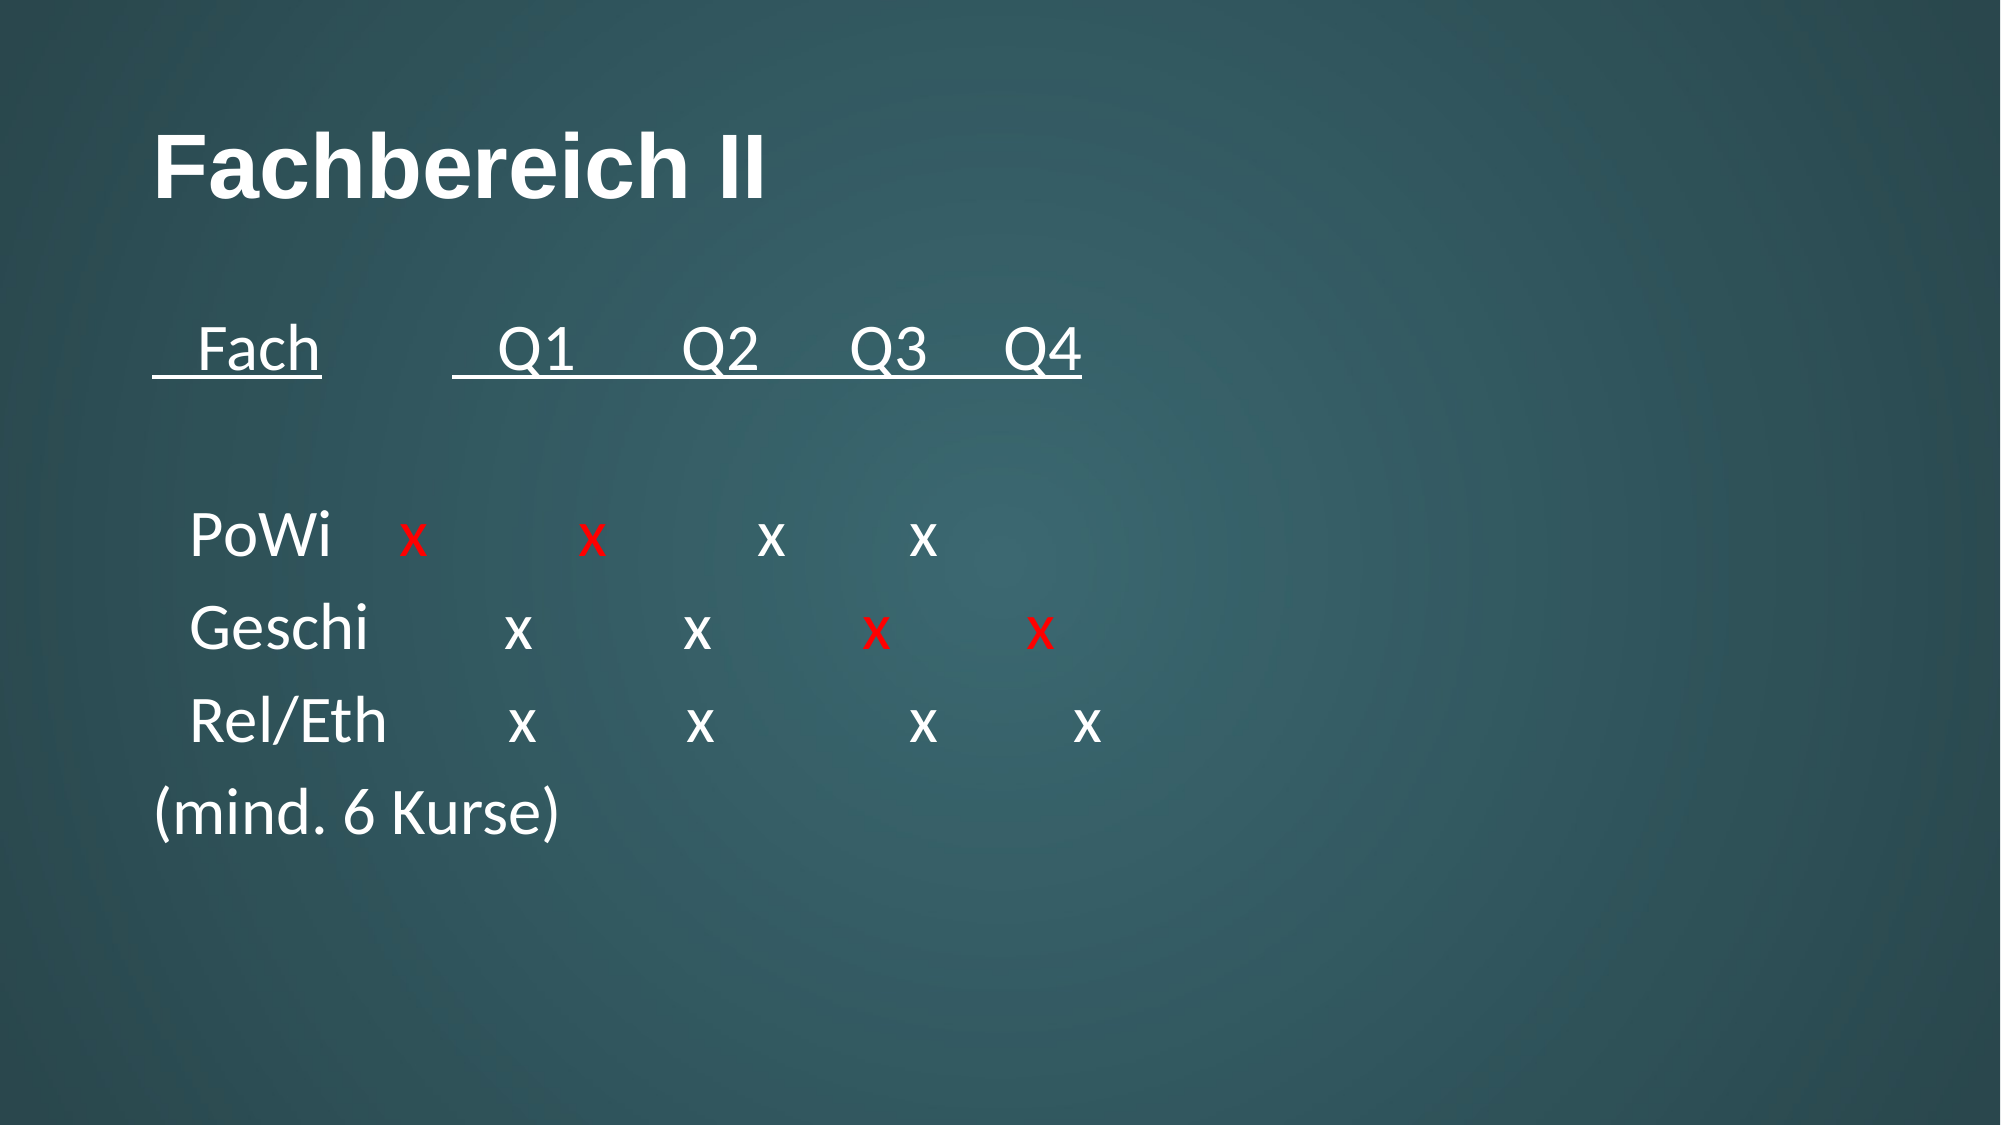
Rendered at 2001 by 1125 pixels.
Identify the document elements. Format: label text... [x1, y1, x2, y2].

title Fachbereich II [137, 59, 1863, 278]
picture [0, 0, 2001, 1125]
list Fach Q1 Q2 Q3 Q4 PoWi x x x x Geschi x x x x Rel/Eth x x x x (mind. 6 Kurse) [137, 305, 1863, 1014]
